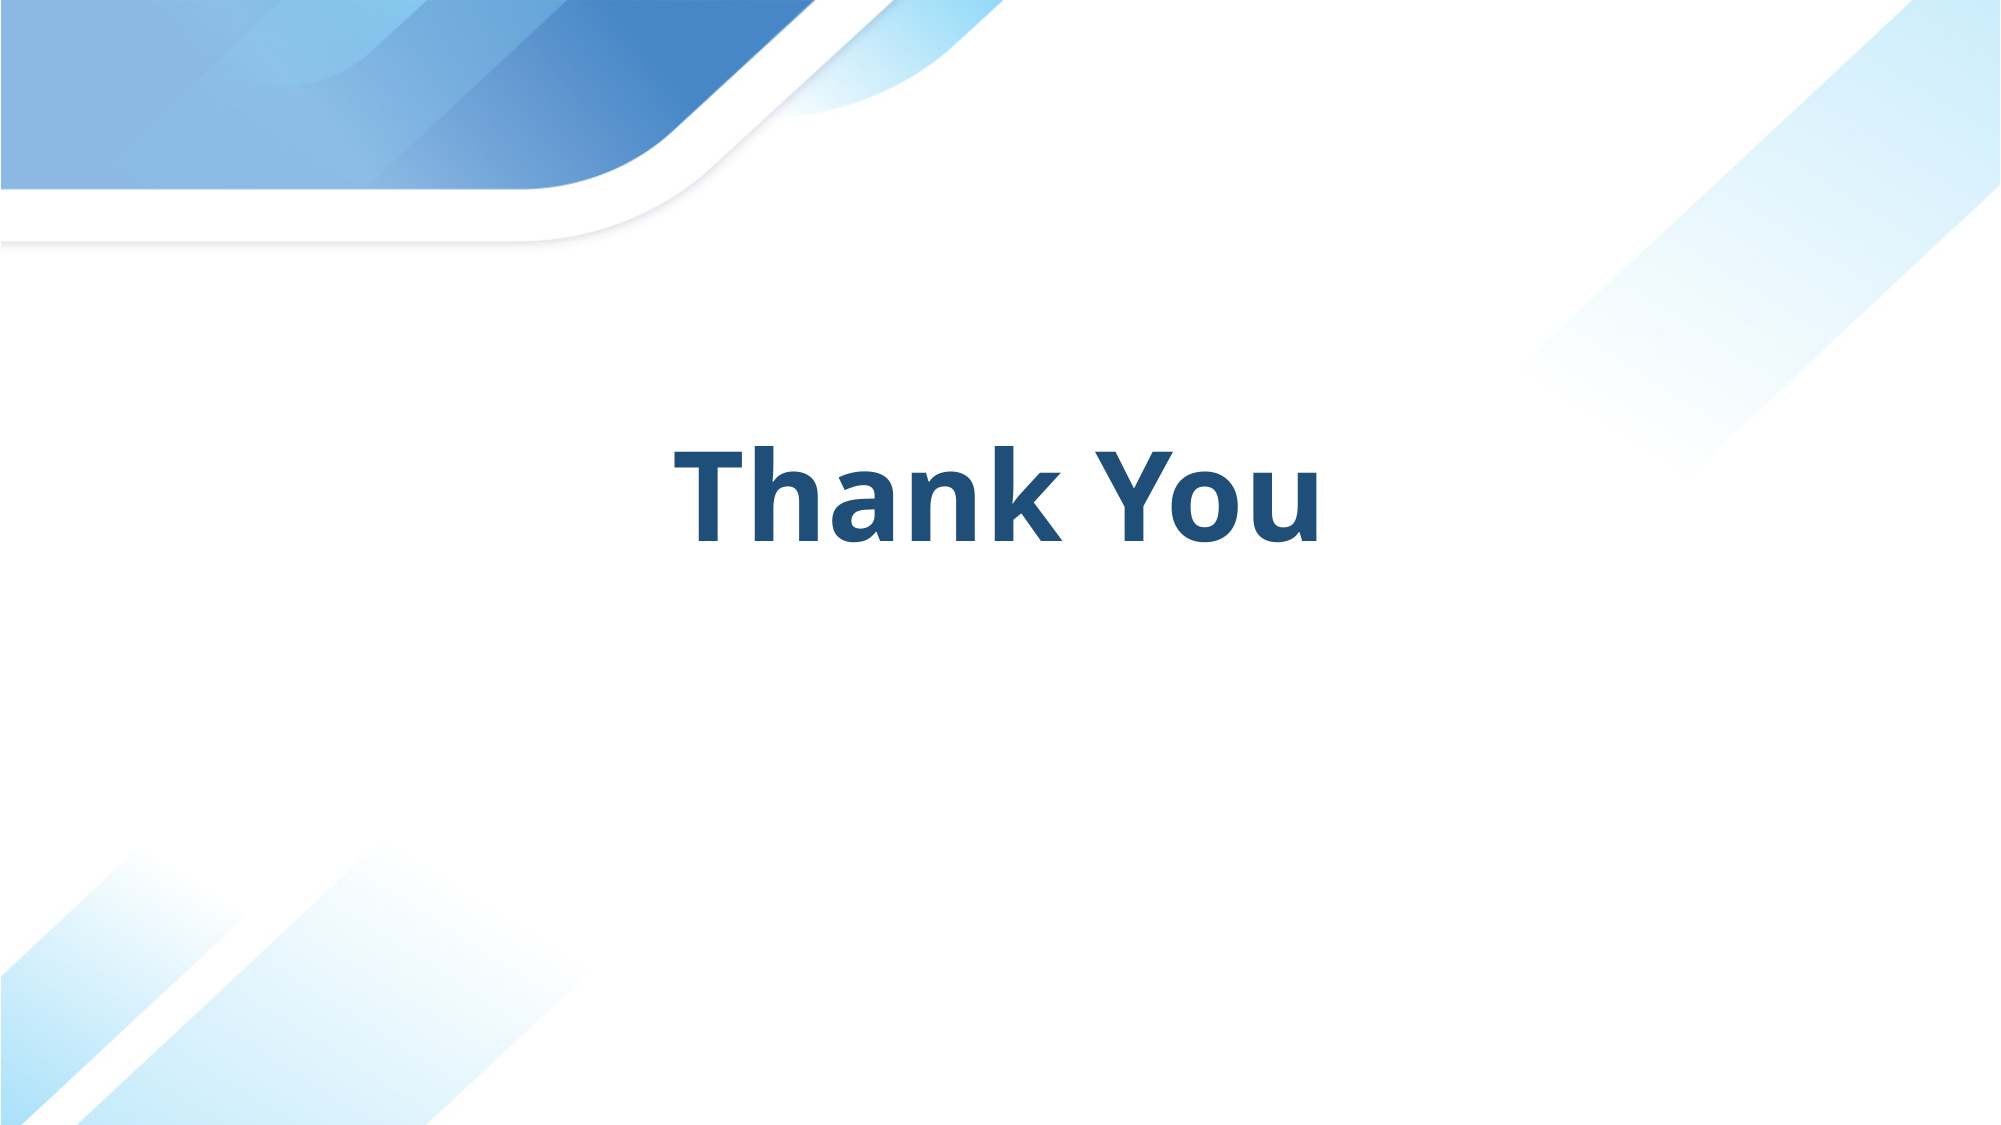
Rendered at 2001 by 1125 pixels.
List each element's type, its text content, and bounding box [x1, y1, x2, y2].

title Thank You [249, 184, 1750, 576]
picture [0, 0, 2001, 1125]
